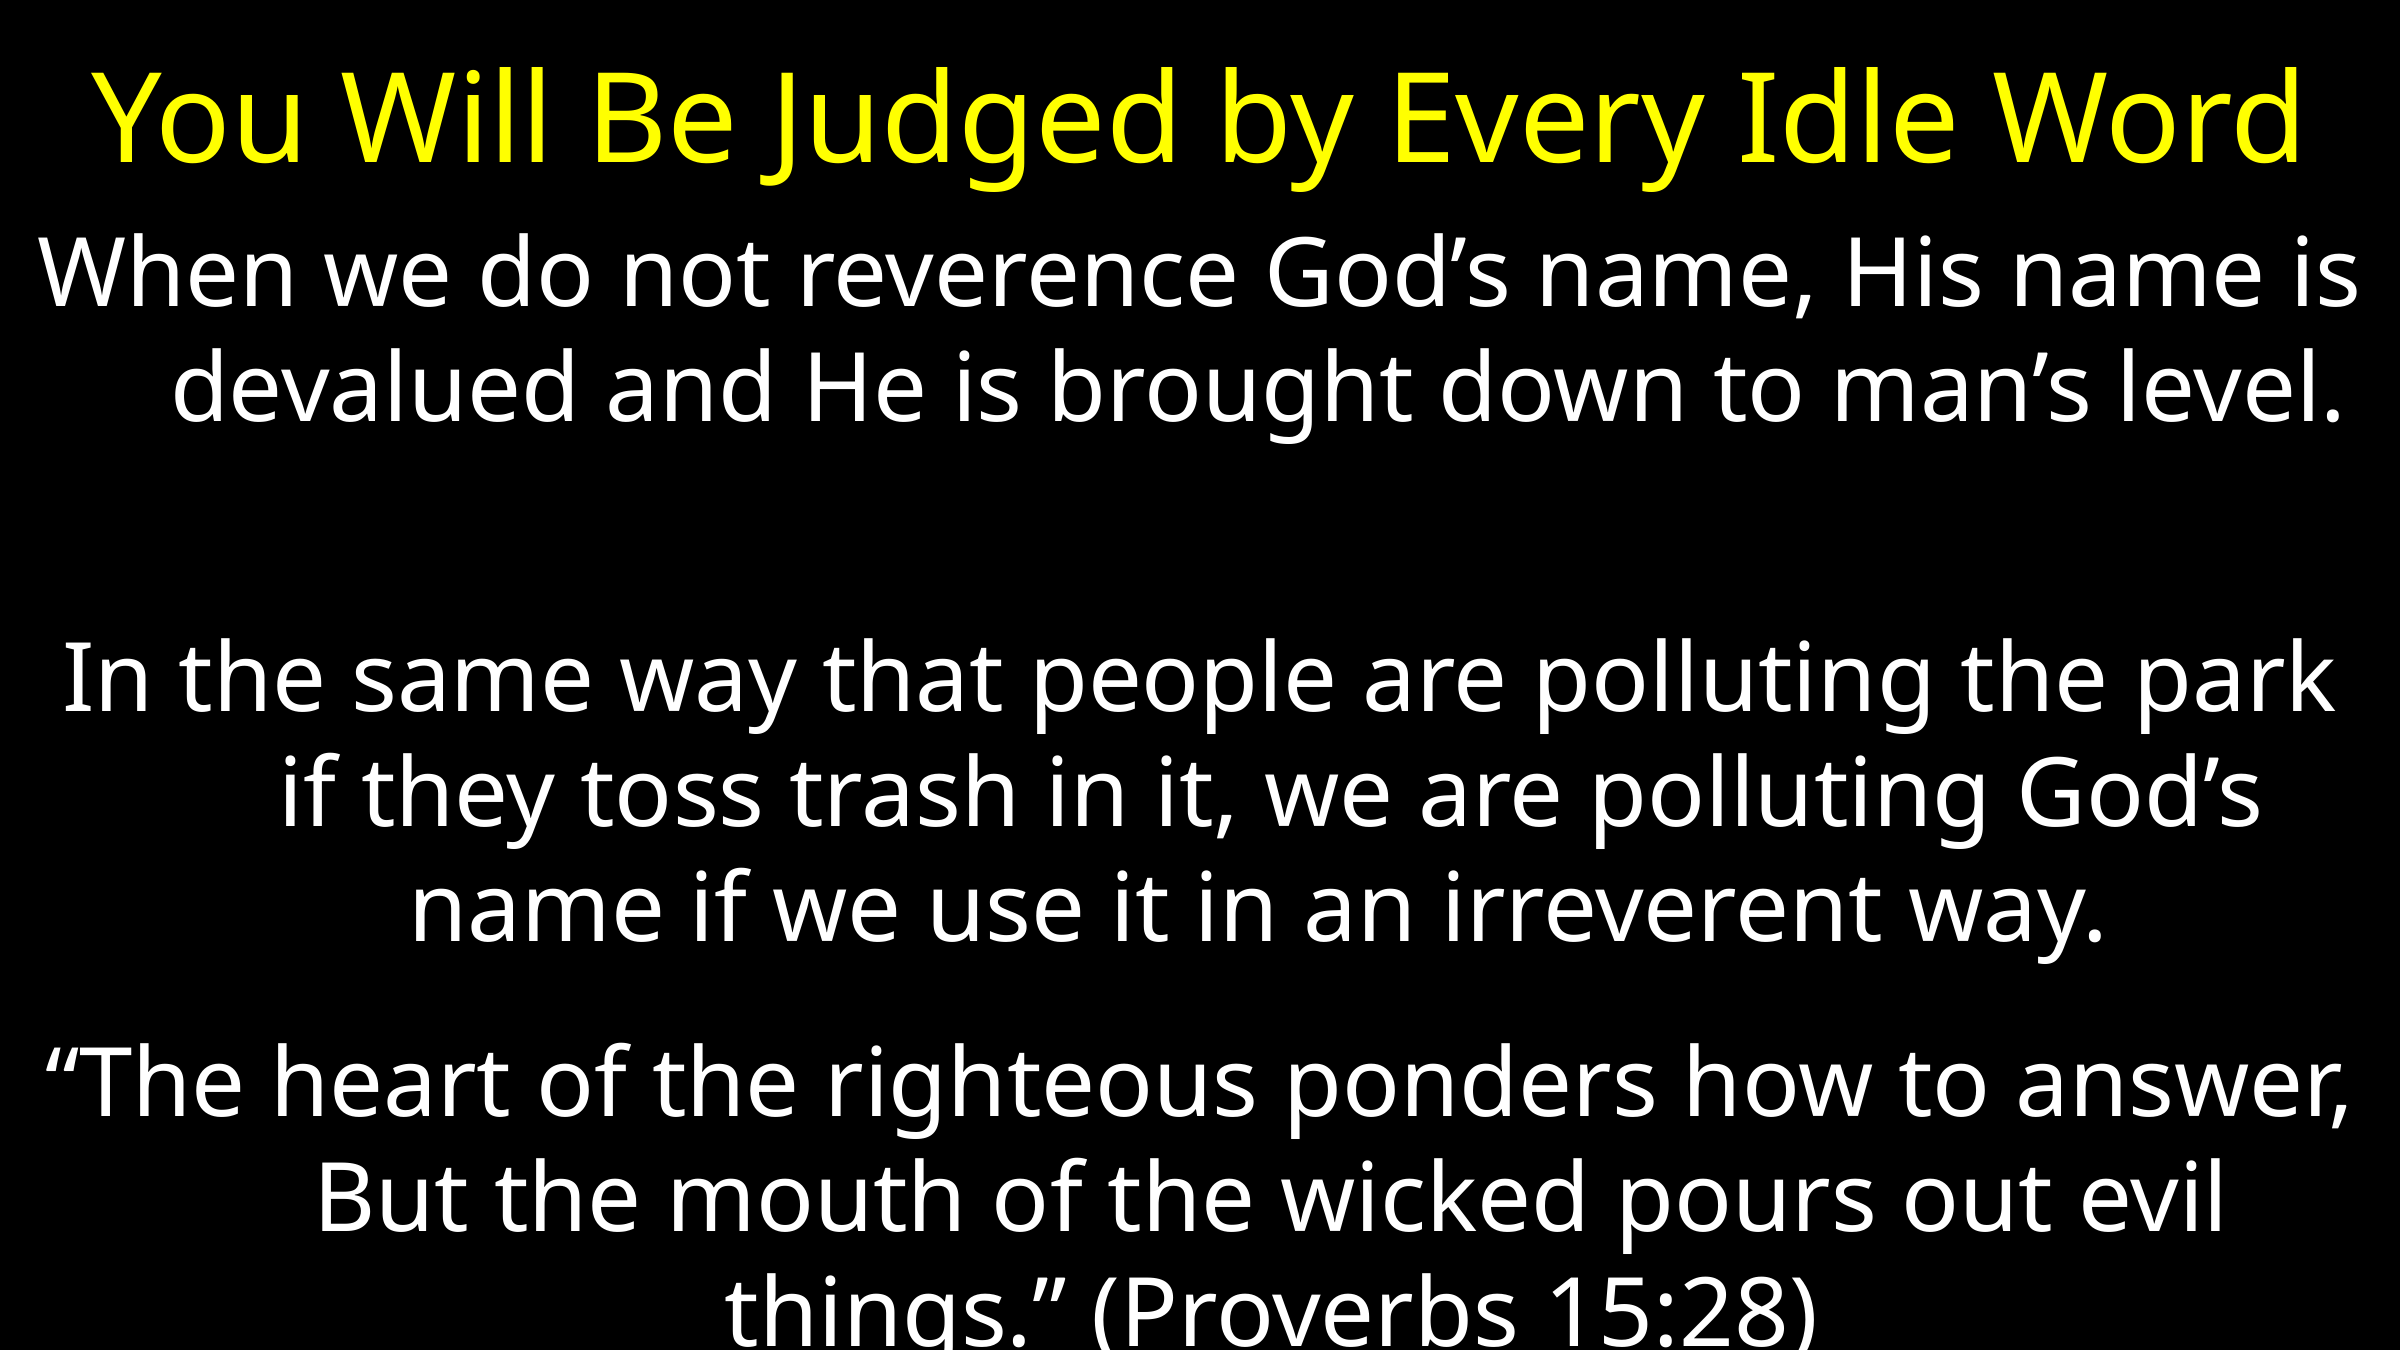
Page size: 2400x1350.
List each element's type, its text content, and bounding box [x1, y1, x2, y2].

subtitle When we do not reverence God’s name, His name is devalued and He is brought down to man’s level. In the same way that people are polluting the park if they toss trash in it, we are polluting God’s name if we use it in an irreverent way. “The heart of the righteous ponders how to answer, But the mouth of the wicked pours out evil things.” (Proverbs 15:28) [0, 200, 2400, 1350]
title You Will Be Judged by Every Idle Word [0, 0, 2400, 200]
